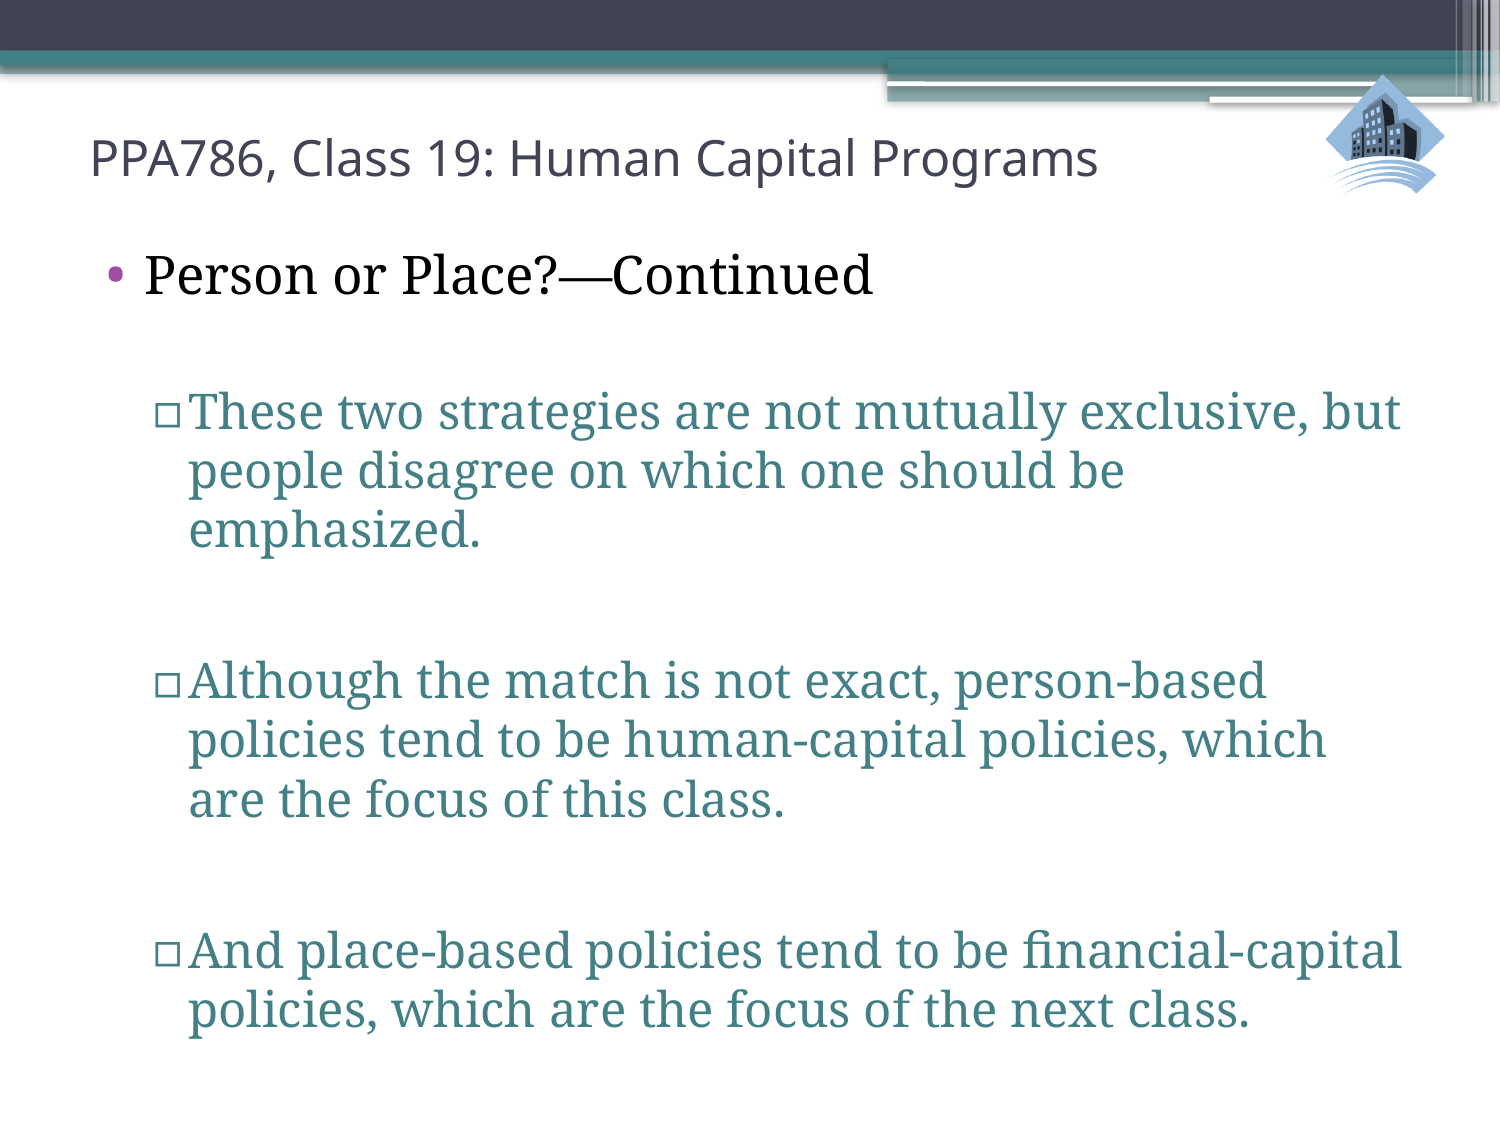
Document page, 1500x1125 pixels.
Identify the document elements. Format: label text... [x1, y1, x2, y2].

list Person or Place?—Continued These two strategies are not mutually exclusive, but people disagree on which one should be emphasized. Although the match is not exact, person-based policies tend to be human-capital policies, which are the focus of this class. And place-based policies tend to be financial-capital policies, which are the focus of the next class. [75, 233, 1425, 1113]
picture [1324, 74, 1445, 194]
title PPA786, Class 19: Human Capital Programs [75, 112, 1319, 200]
